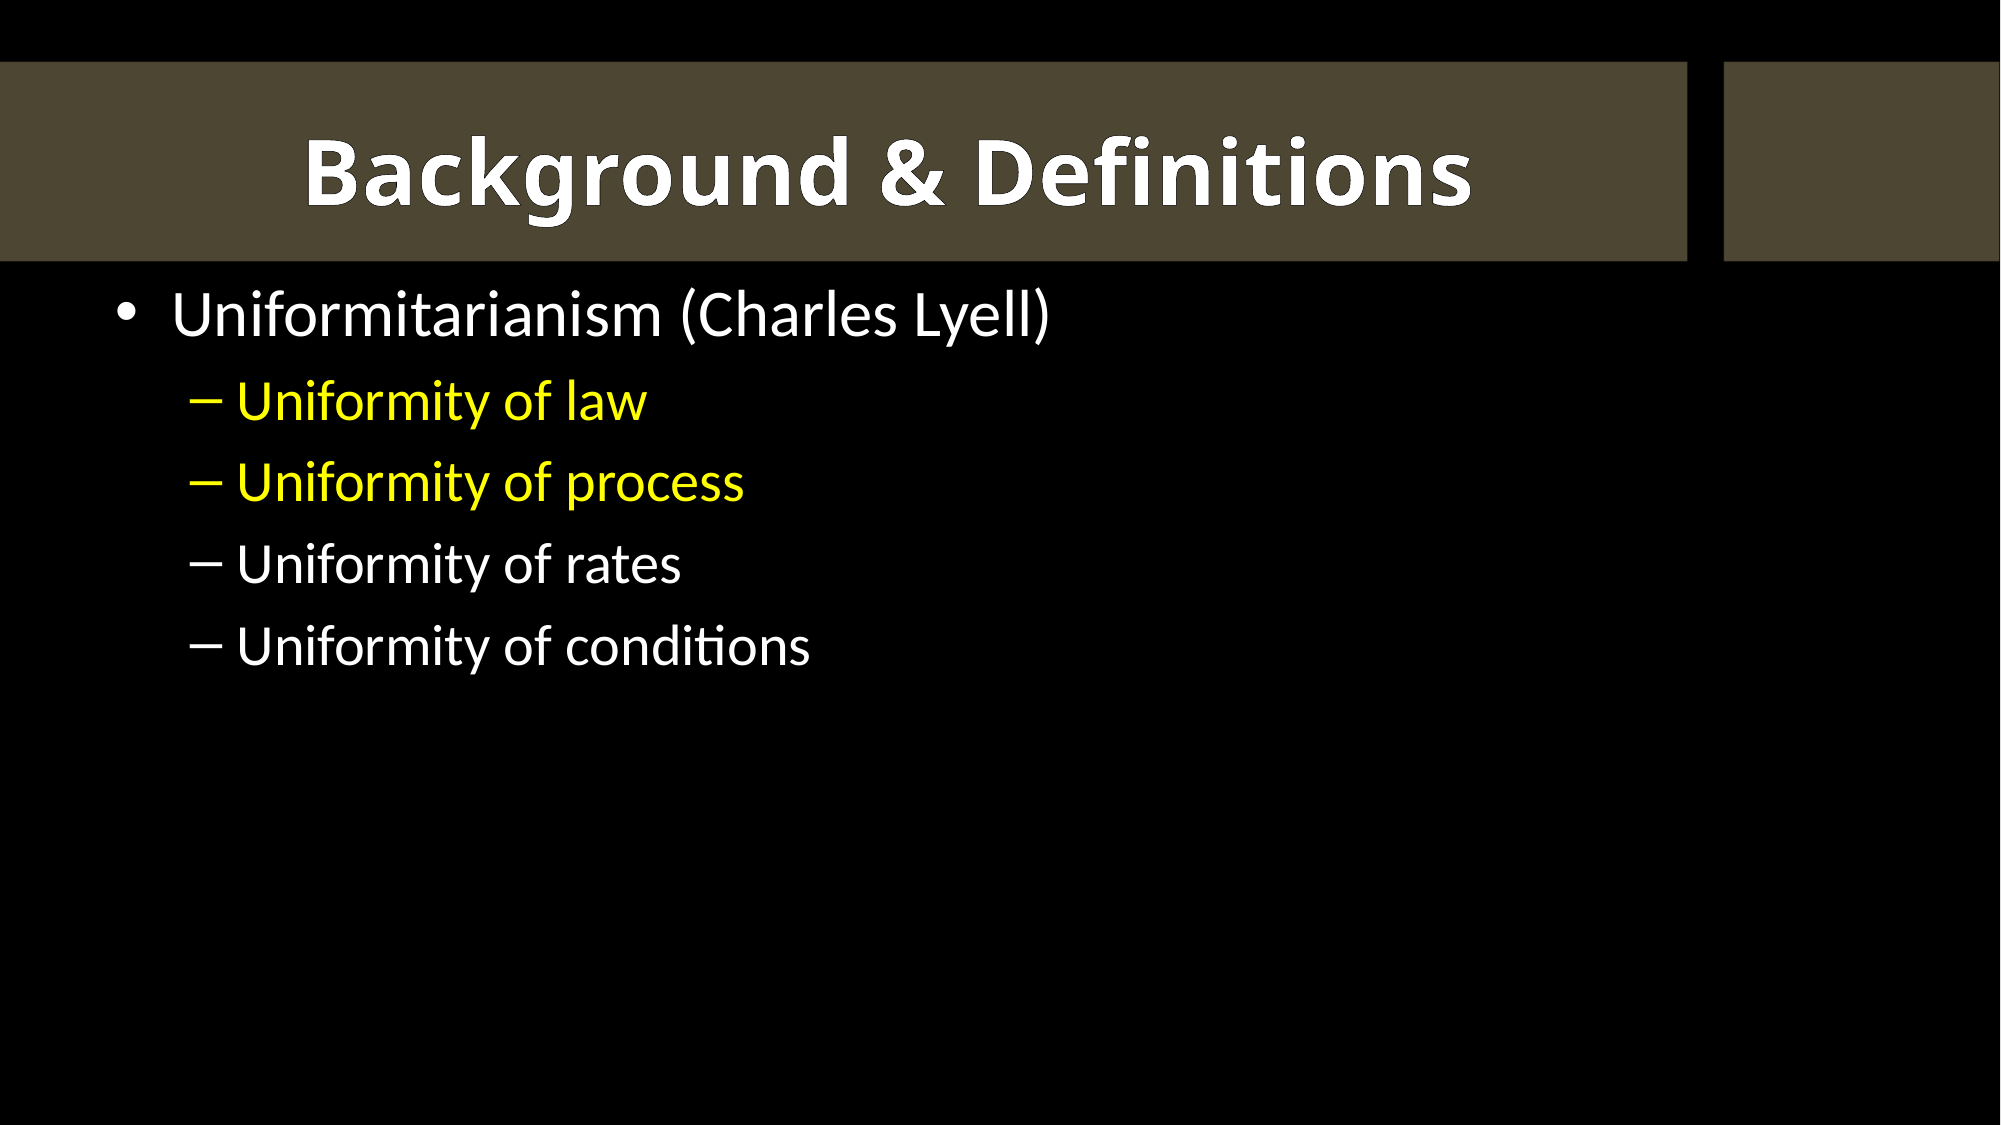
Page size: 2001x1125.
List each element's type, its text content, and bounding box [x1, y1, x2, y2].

list Uniformitarianism (Charles Lyell) Uniformity of law Uniformity of process Uniformity of rates Uniformity of conditions [99, 262, 1900, 1005]
picture [0, 0, 2001, 1125]
title Background & Definitions [24, 75, 1750, 263]
